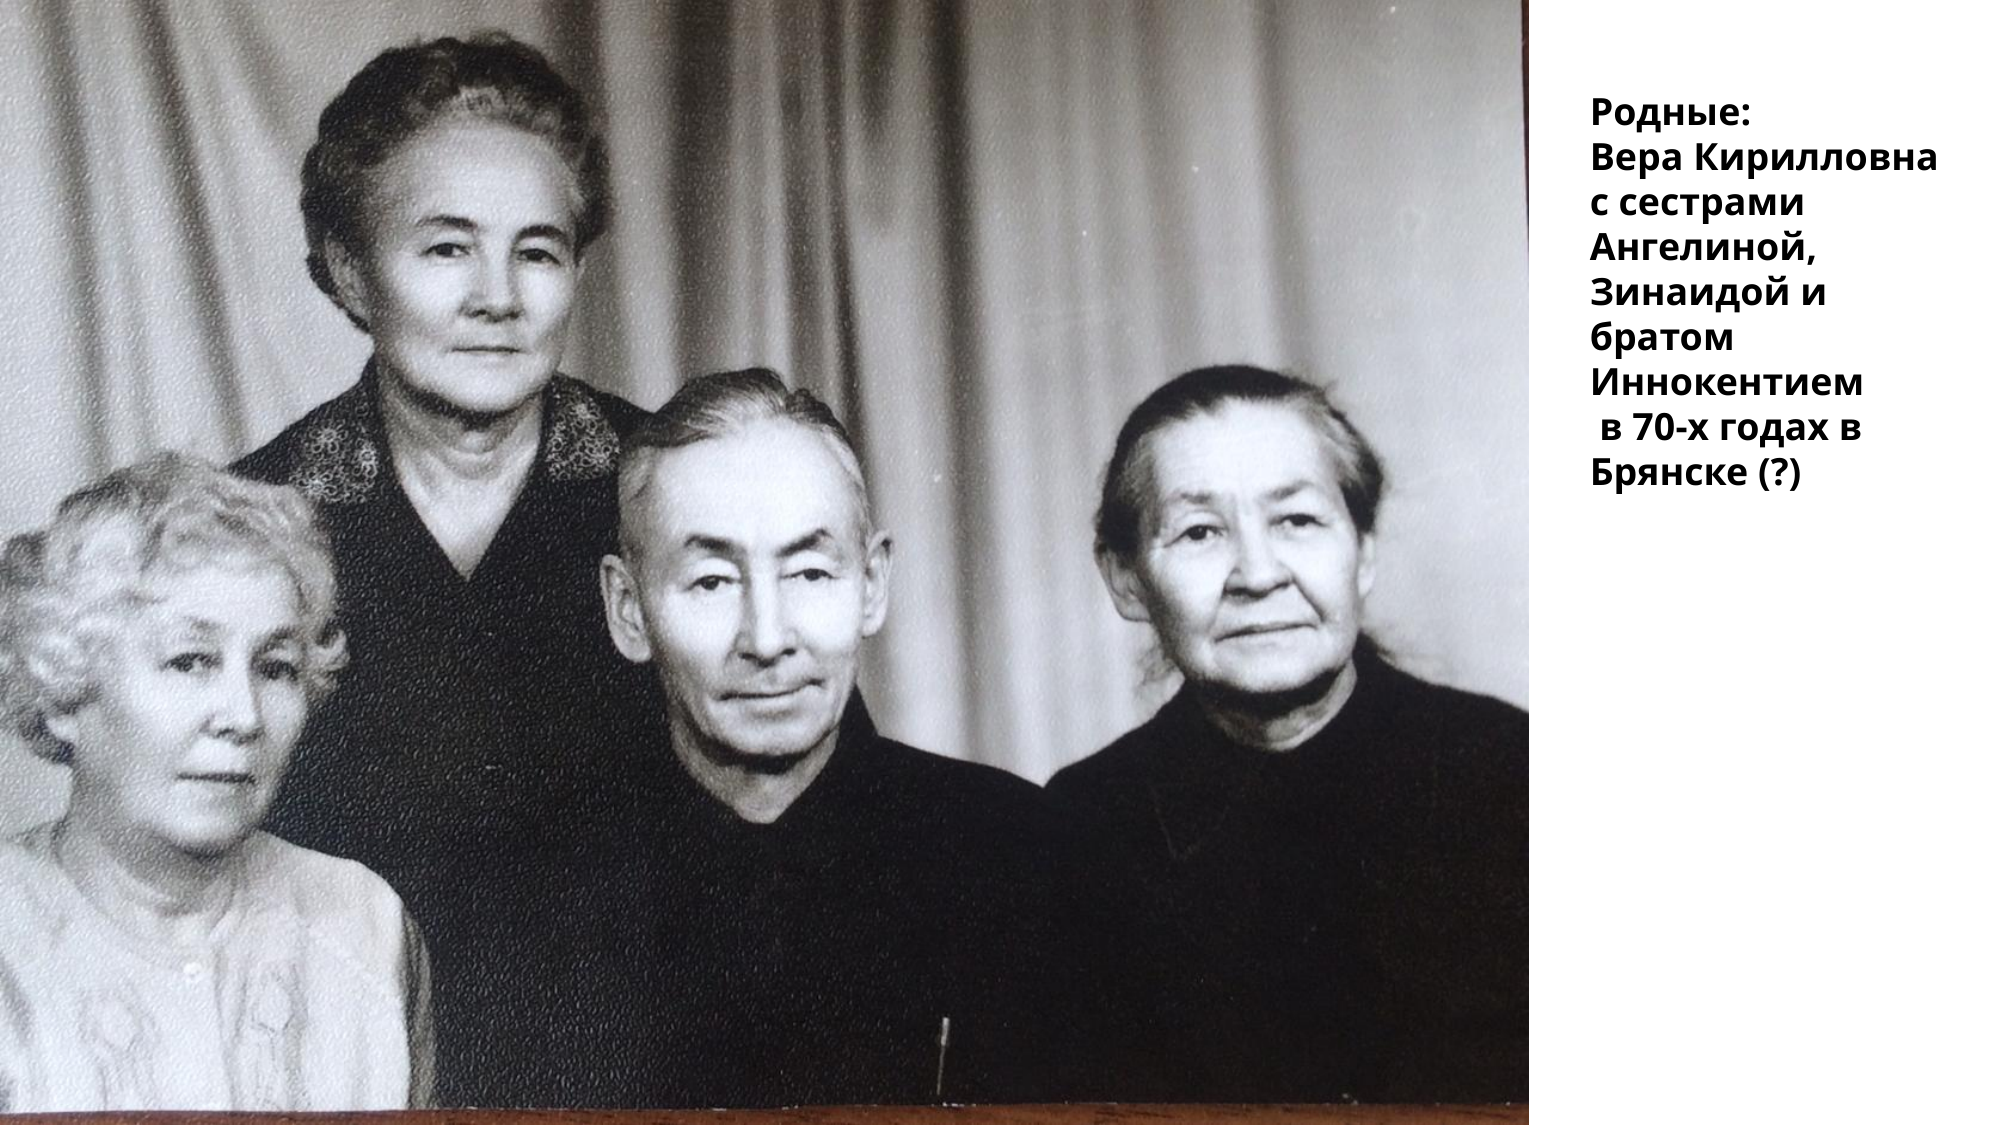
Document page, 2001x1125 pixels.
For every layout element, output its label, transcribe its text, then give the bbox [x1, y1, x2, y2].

picture [0, 0, 1529, 1125]
text_box Родные: Вера Кирилловна с сестрами Ангелиной, Зинаидой и братом Иннокентием в 70-х годах в Брянске (?) [1574, 80, 1956, 501]
